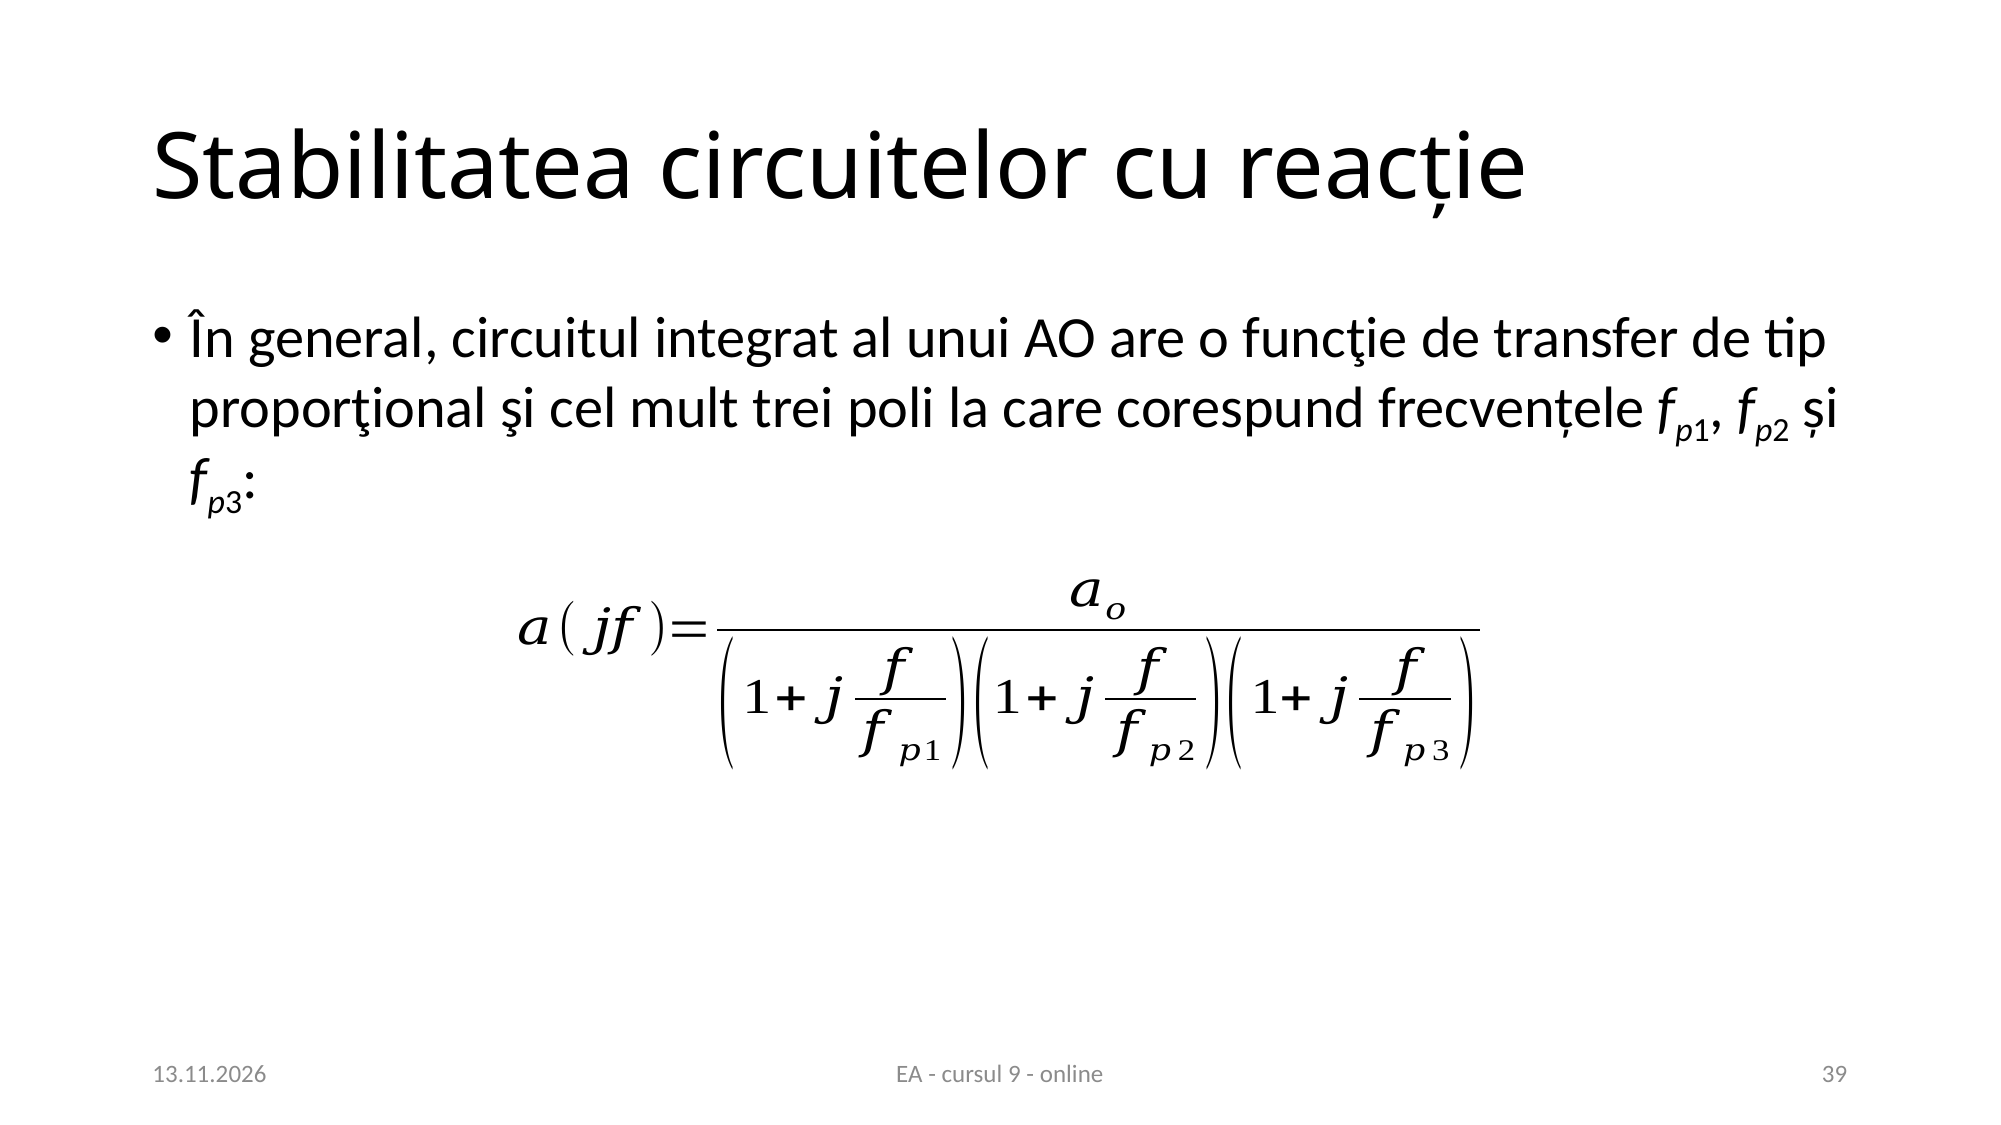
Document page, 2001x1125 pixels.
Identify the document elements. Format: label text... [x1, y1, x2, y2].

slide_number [137, 1042, 588, 1103]
slide_number 39 [1412, 1042, 1863, 1103]
list În general, circuitul integrat al unui AO are o funcţie de transfer de tip proporţional şi cel mult trei poli la care corespund frecvenţele fp1, fp2 şi fp3: [137, 299, 1863, 1014]
title Stabilitatea circuitelor cu reacție [137, 59, 1863, 278]
footer EA - cursul 9 - online [662, 1042, 1338, 1103]
